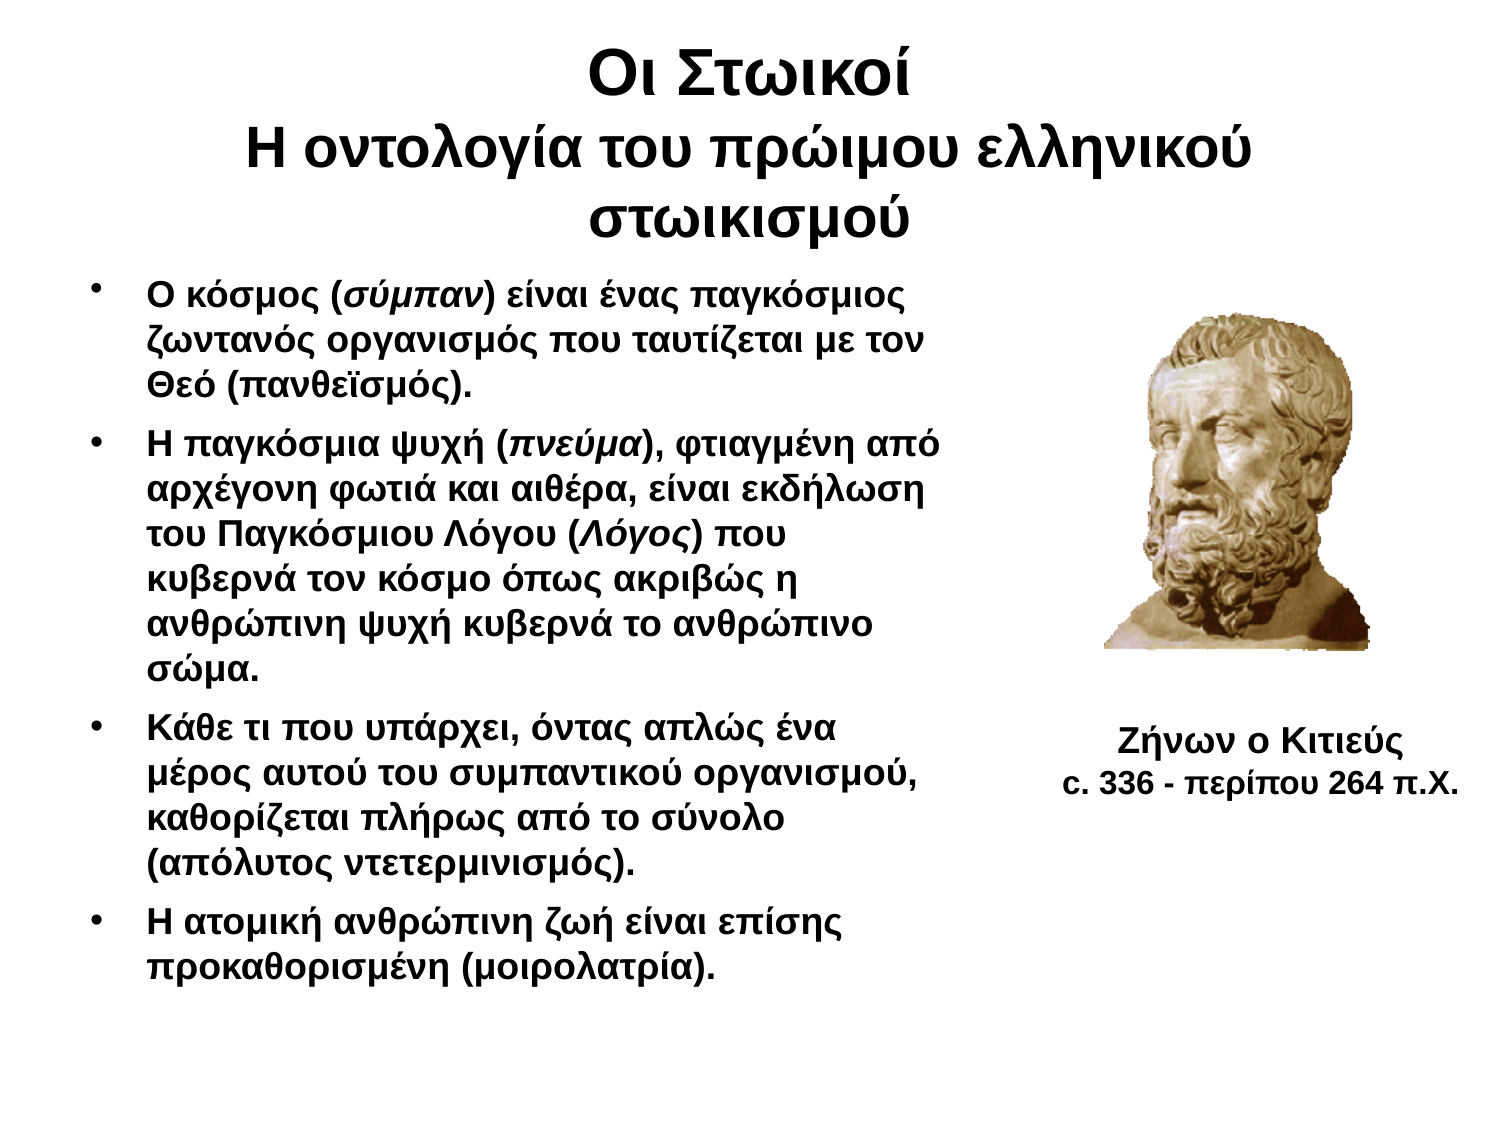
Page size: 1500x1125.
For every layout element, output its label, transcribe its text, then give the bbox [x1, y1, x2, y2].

list Ο κόσμος (σύμπαν) είναι ένας παγκόσμιος ζωντανός οργανισμός που ταυτίζεται με τον Θεό (πανθεϊσμός). Η παγκόσμια ψυχή (πνεύμα), φτιαγμένη από αρχέγονη φωτιά και αιθέρα, είναι εκδήλωση του Παγκόσμιου Λόγου (Λόγος) που κυβερνά τον κόσμο όπως ακριβώς η ανθρώπινη ψυχή κυβερνά το ανθρώπινο σώμα. Κάθε τι που υπάρχει, όντας απλώς ένα μέρος αυτού του συμπαντικού οργανισμού, καθορίζεται πλήρως από το σύνολο (απόλυτος ντετερμινισμός). Η ατομική ανθρώπινη ζωή είναι επίσης προκαθορισμένη (μοιρολατρία). [74, 262, 962, 1006]
text_box Ζήνων ο Κιτιεύς c. 336 - περίπου 264 π.Χ. [1068, 708, 1453, 810]
title Οι Στωικοί Η οντολογία του πρώιμου ελληνικού στωικισμού [74, 44, 1426, 233]
picture [1104, 312, 1371, 651]
